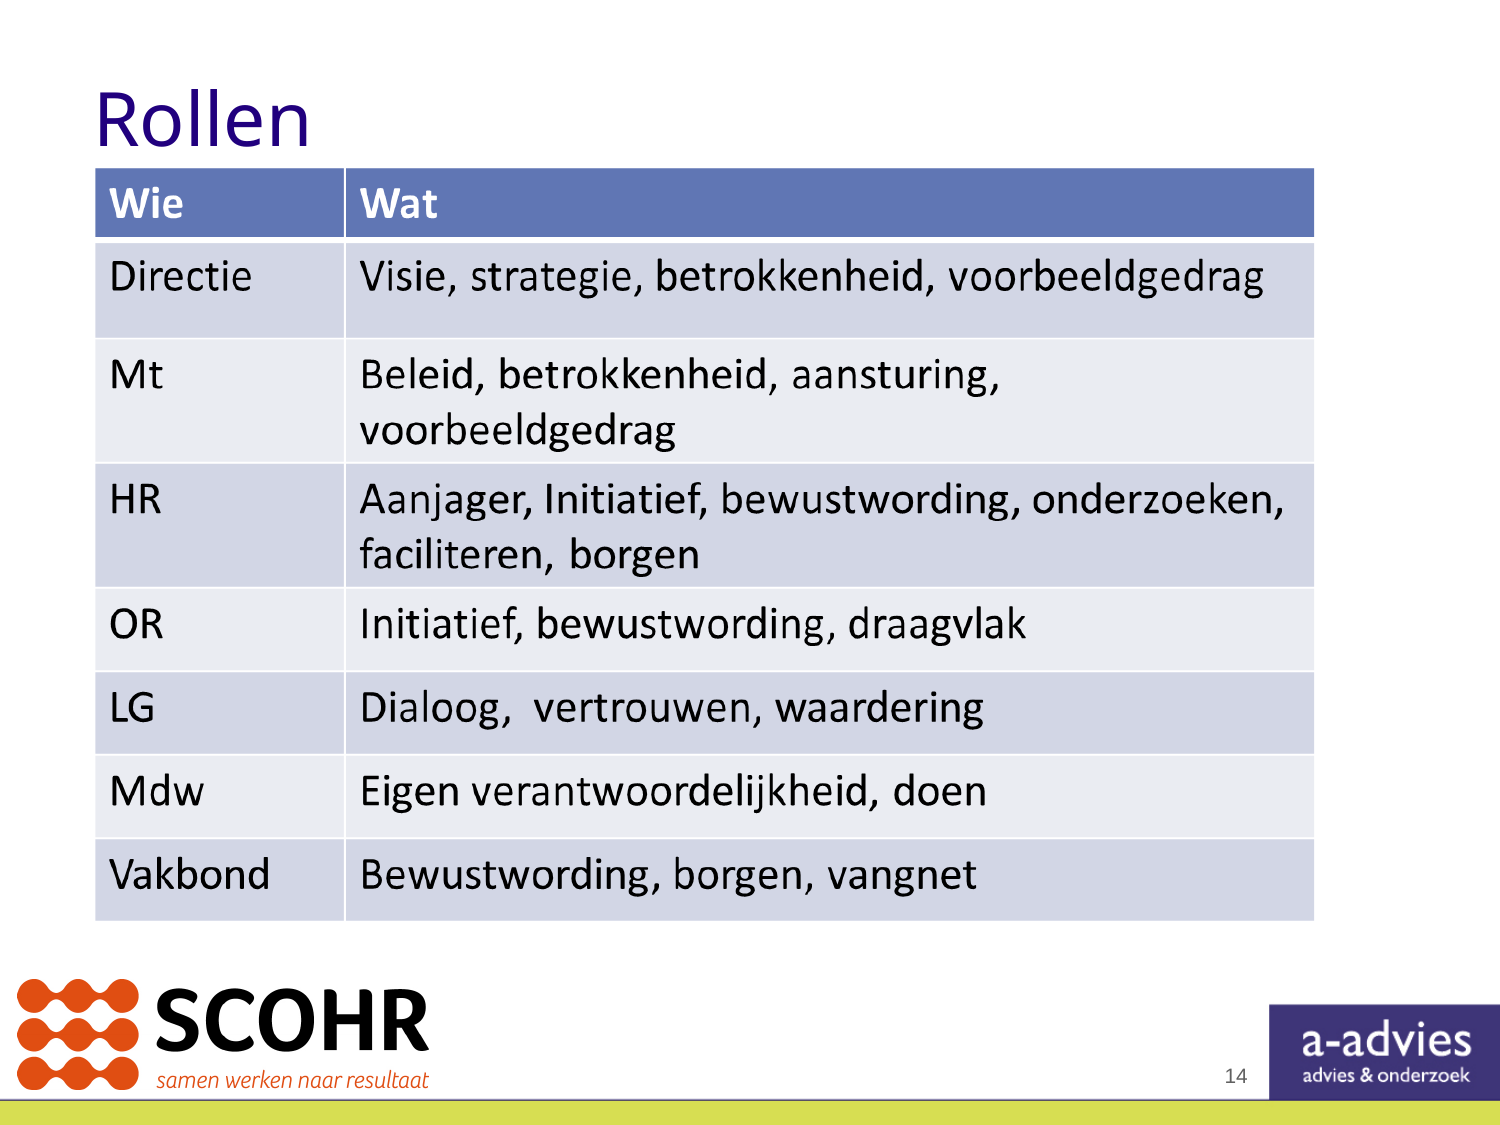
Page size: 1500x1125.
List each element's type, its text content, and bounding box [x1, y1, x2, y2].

picture [0, 0, 1500, 1125]
title Rollen [78, 49, 1430, 184]
slide_number 14 [1183, 1055, 1263, 1125]
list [93, 159, 1320, 929]
